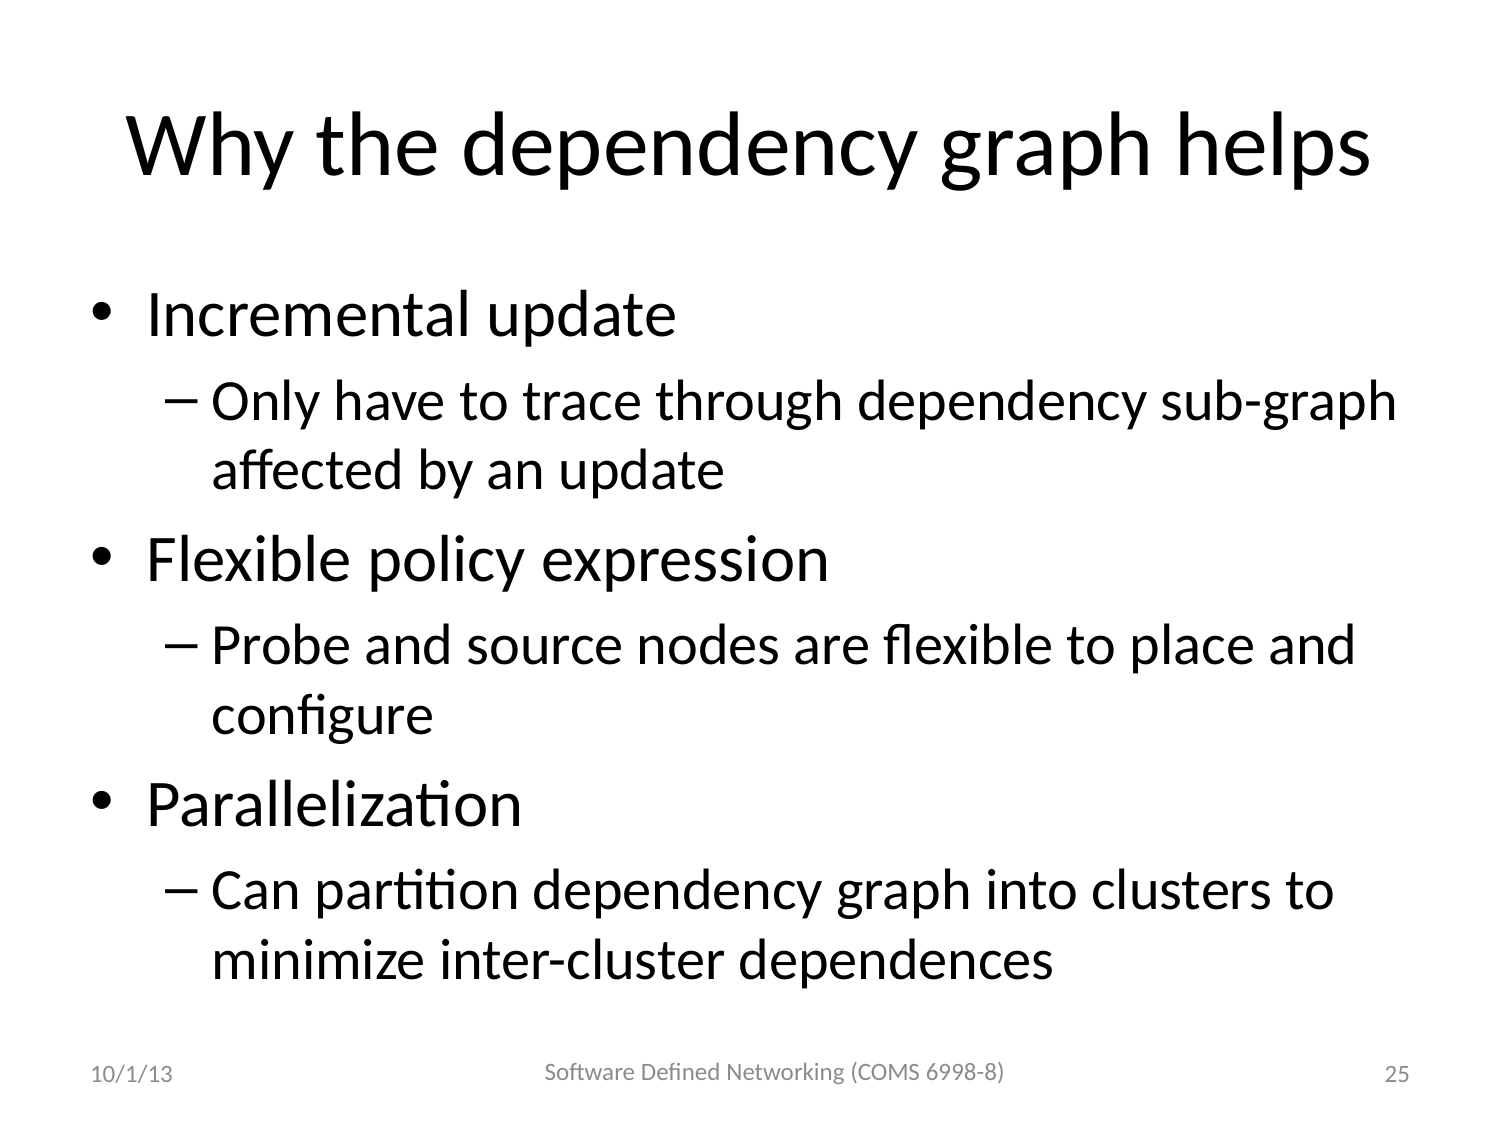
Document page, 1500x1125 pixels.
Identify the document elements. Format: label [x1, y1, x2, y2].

footer [512, 1037, 1038, 1103]
slide_number [75, 1042, 425, 1103]
title [75, 45, 1425, 233]
slide_number [1074, 1042, 1425, 1103]
list [75, 262, 1425, 1005]
